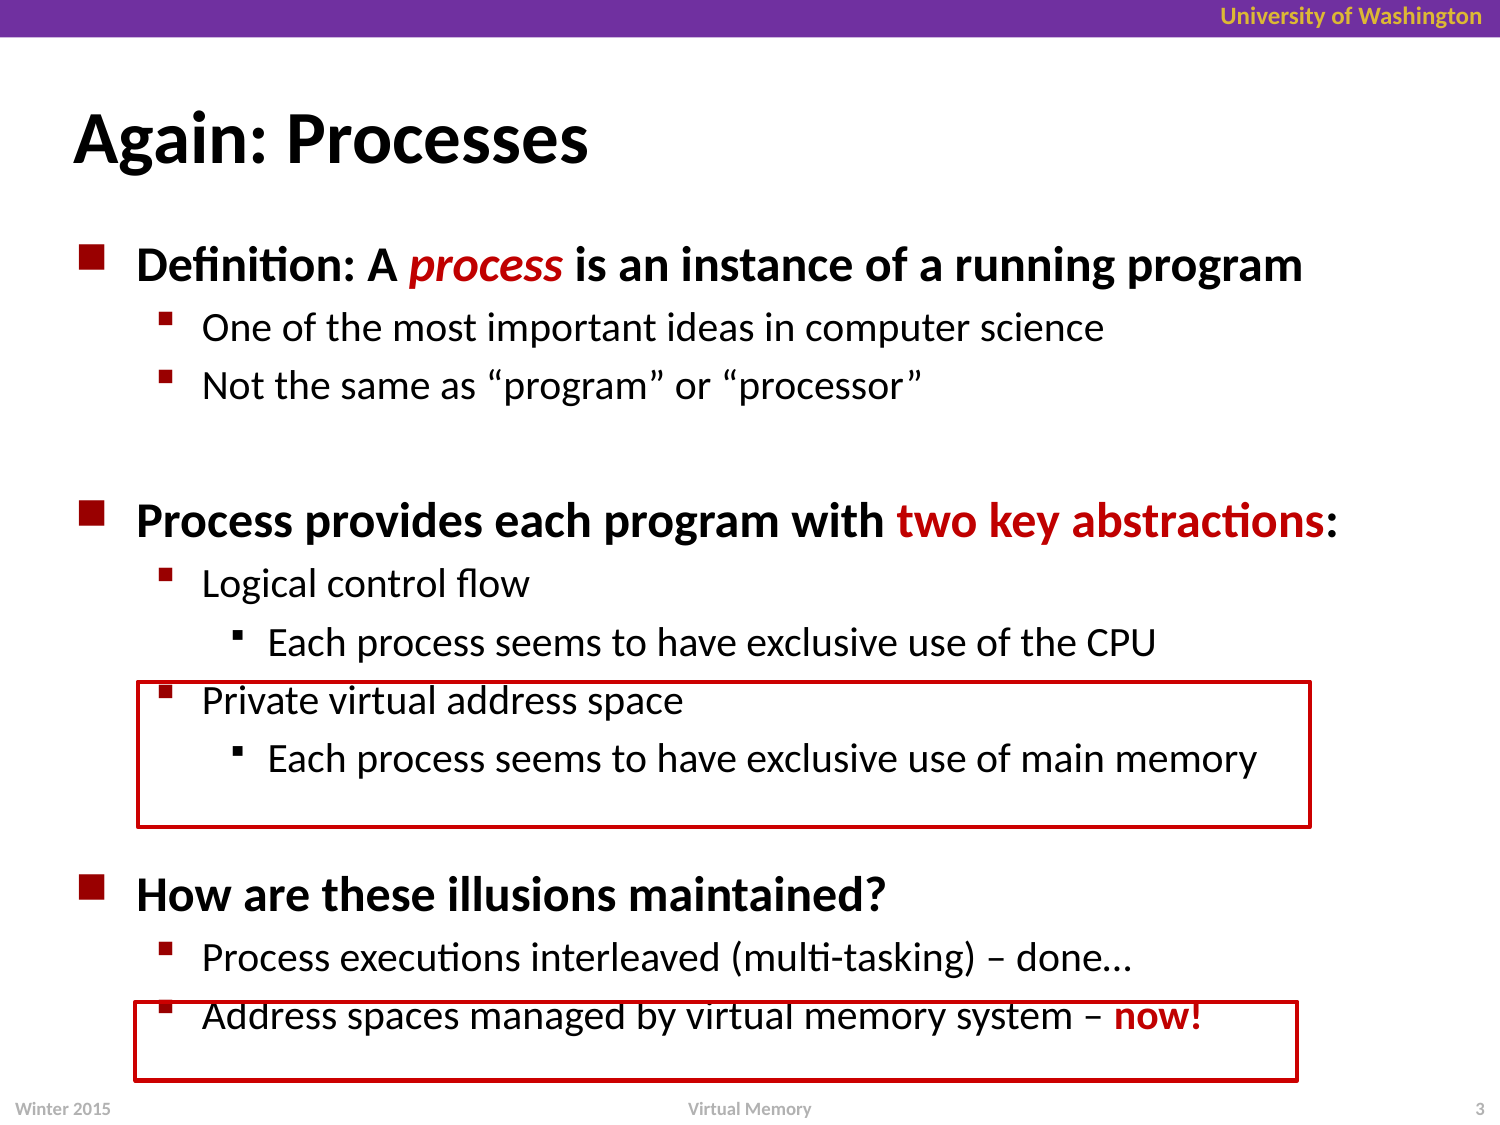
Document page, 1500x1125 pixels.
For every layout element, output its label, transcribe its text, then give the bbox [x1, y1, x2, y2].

slide_number Winter 2015 [0, 1077, 450, 1125]
text_box [137, 681, 1310, 828]
text_box [135, 1001, 1298, 1081]
list Definition: A process is an instance of a running program One of the most important ideas in computer science Not the same as “program” or “processor” Process provides each program with two key abstractions: Logical control flow Each process seems to have exclusive use of the CPU Private virtual address space Each process seems to have exclusive use of main memory How are these illusions maintained? Process executions interleaved (multi-tasking) – done… Address spaces managed by virtual memory system – now! [64, 223, 1438, 1040]
slide_number 3 [1400, 1077, 1500, 1125]
footer Virtual Memory [512, 1077, 988, 1125]
title Again: Processes [58, 71, 1438, 197]
